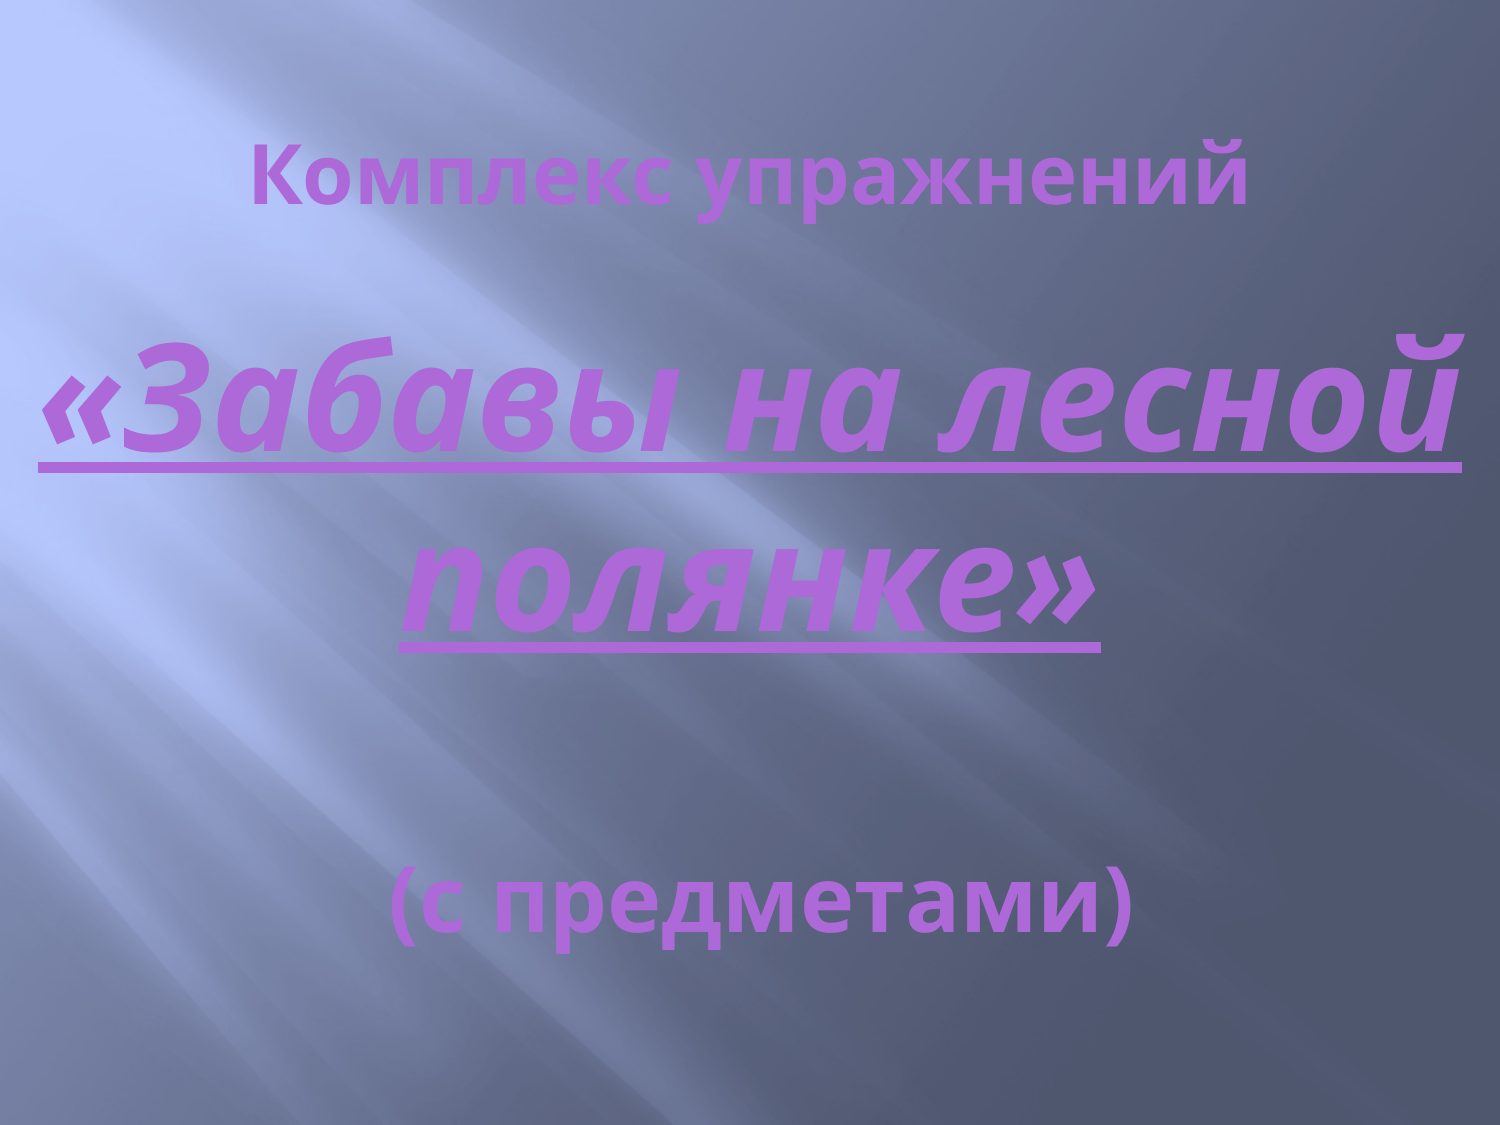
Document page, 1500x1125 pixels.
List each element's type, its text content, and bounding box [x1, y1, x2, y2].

text_box Комплекс упражнений «Забавы на лесной полянке» (с предметами) [0, 113, 1500, 959]
